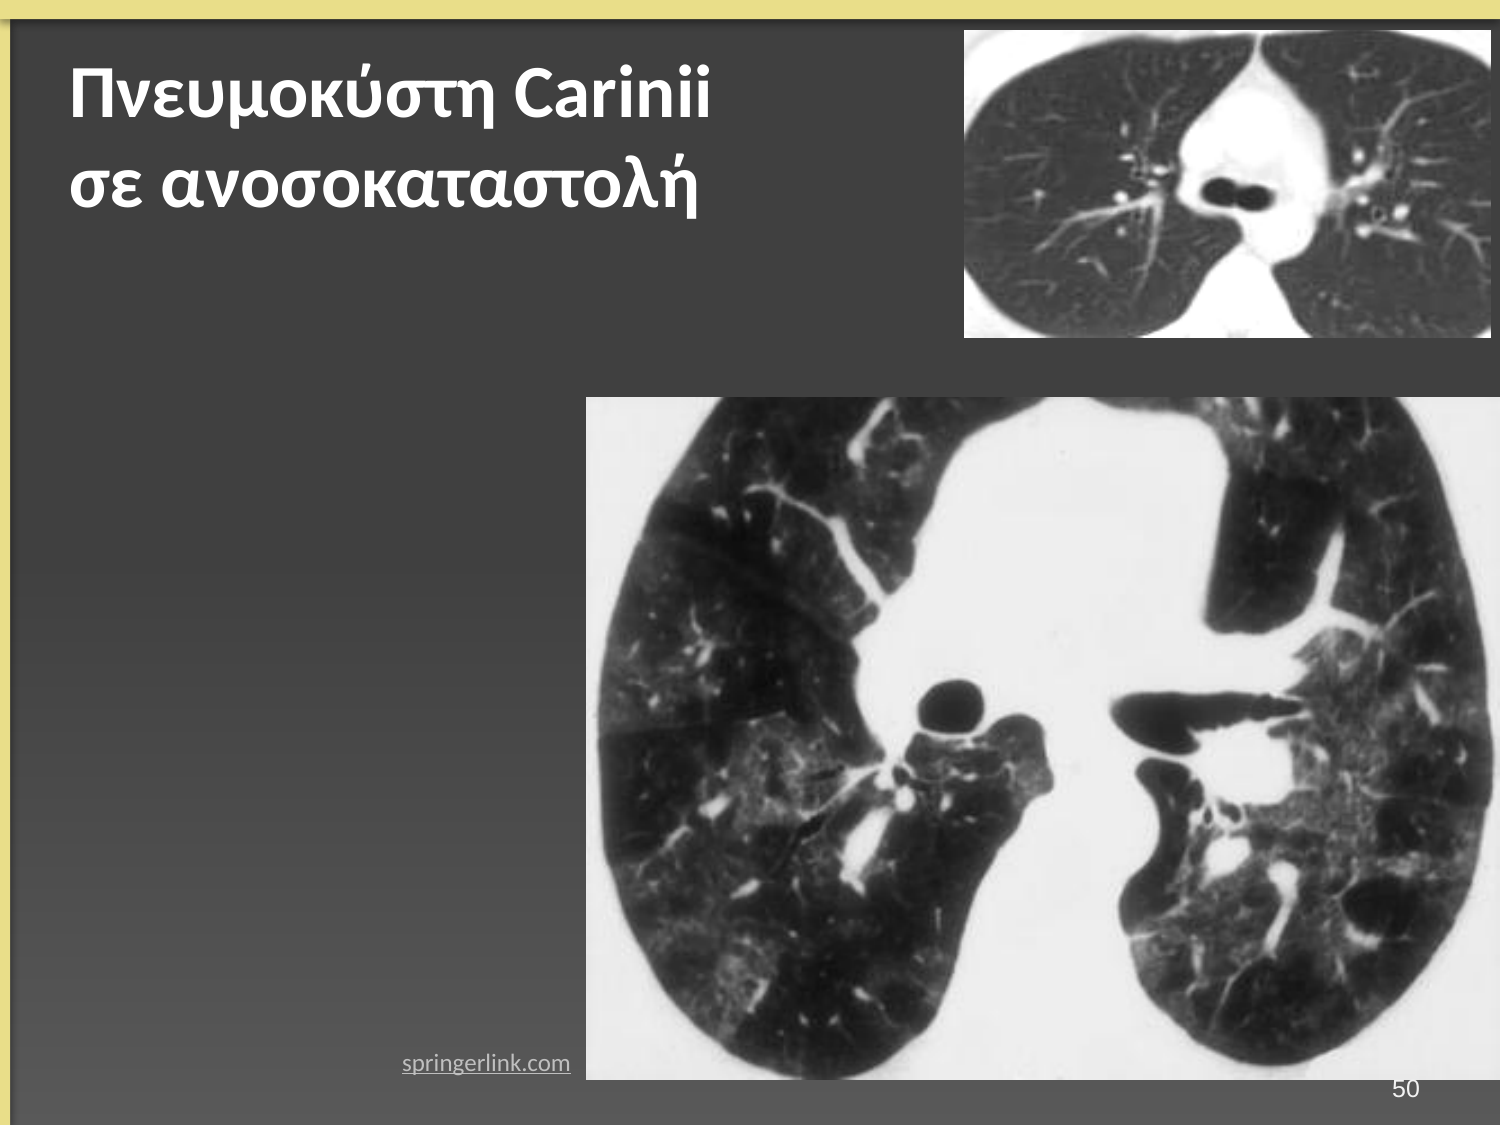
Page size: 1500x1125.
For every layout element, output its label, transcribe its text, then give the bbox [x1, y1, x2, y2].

text_box springerlink.com [230, 1038, 582, 1084]
title Πνευμοκύστη Carinii σε ανοσοκαταστολή [10, 19, 1500, 247]
picture [964, 30, 1491, 339]
picture [585, 396, 1500, 1080]
slide_number 49 [1085, 1088, 1436, 1118]
